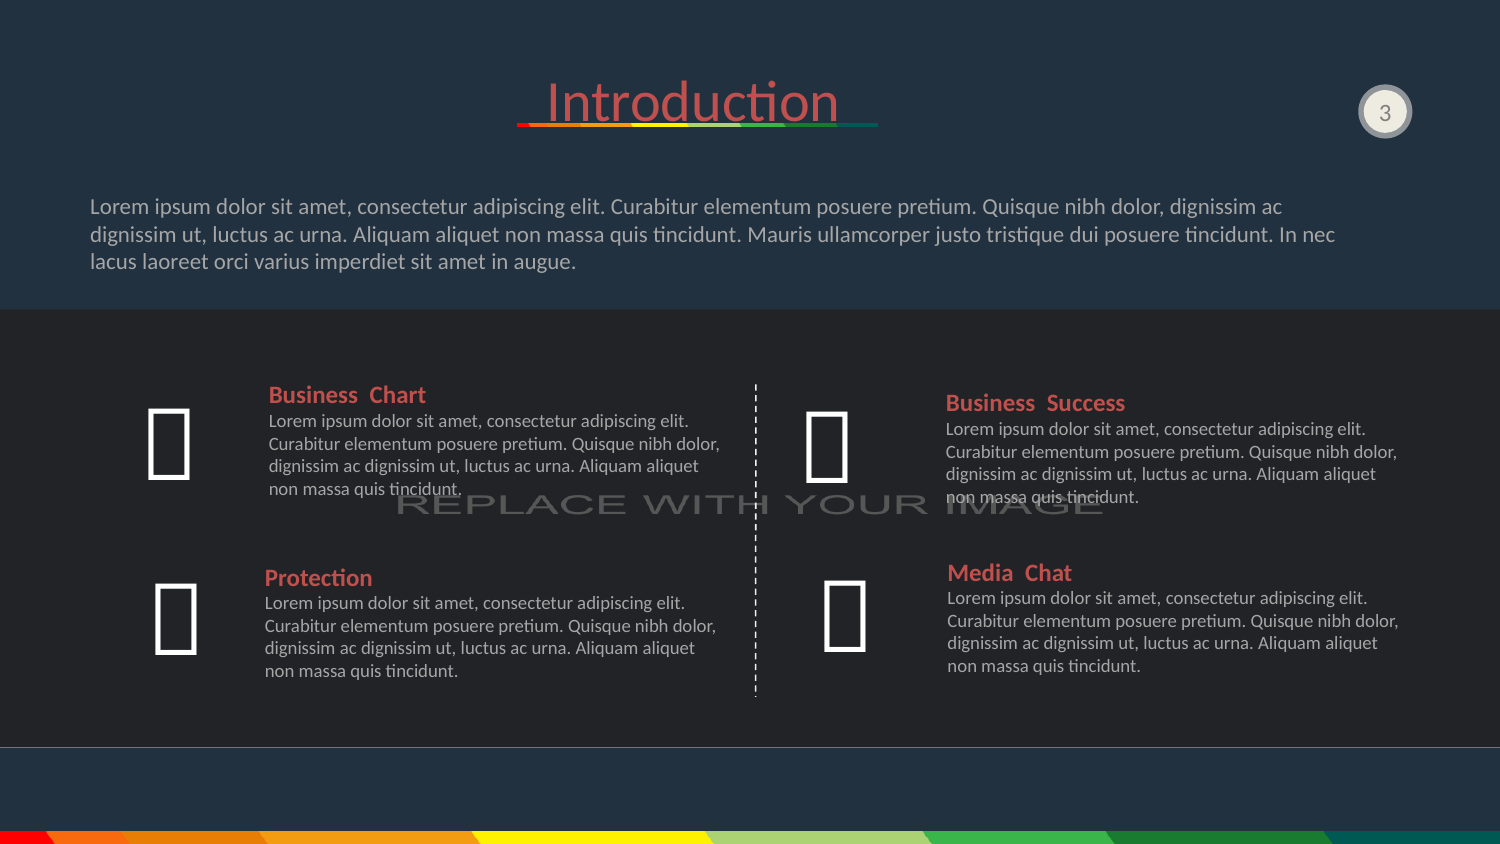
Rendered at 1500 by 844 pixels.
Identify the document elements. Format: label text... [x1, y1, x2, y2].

picture [0, 309, 1500, 748]
text_box Lorem ipsum dolor sit amet, consectetur adipiscing elit. Curabitur elementum posuere pretium. Quisque nibh dolor, dignissim ac dignissim ut, luctus ac urna. Aliquam aliquet non massa quis tincidunt. Mauris ullamcorper justo tristique dui posuere tincidunt. In nec lacus laoreet orci varius imperdiet sit amet in augue. [74, 184, 1387, 285]
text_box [1358, 84, 1413, 139]
text_box Introduction [49, 59, 1338, 138]
text_box Distribution Code Lorem ipsum dolor sit amet, consectetur adipiscing elit. Curabitur elementum posuere pretium. [516, 125, 880, 134]
picture [0, 749, 1500, 844]
picture [0, 0, 1500, 307]
